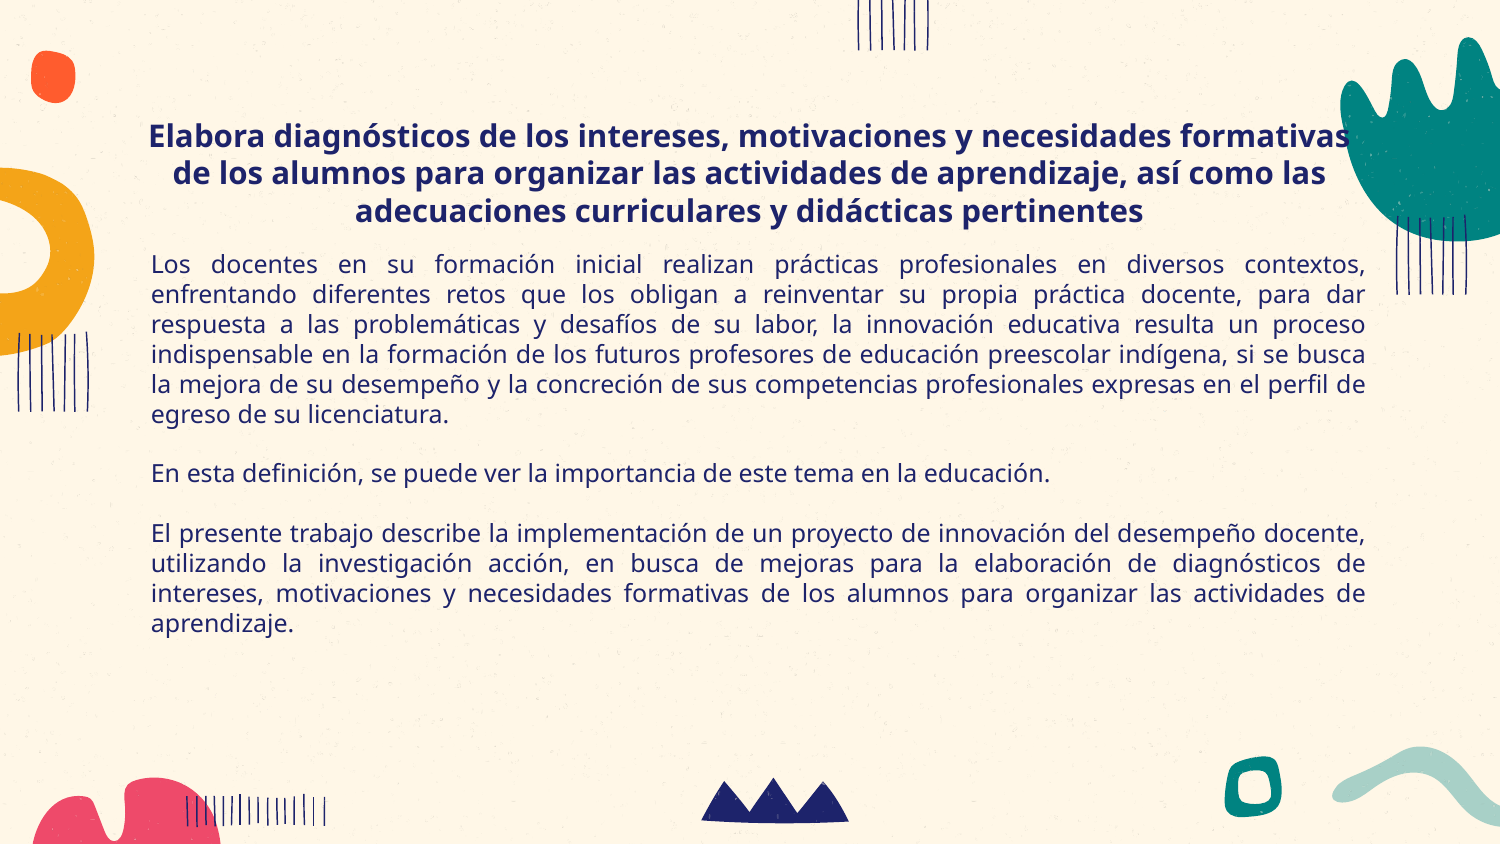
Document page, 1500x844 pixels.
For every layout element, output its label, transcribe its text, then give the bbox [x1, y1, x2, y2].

list Los docentes en su formación inicial realizan prácticas profesionales en diversos contextos, enfrentando diferentes retos que los obligan a reinventar su propia práctica docente, para dar respuesta a las problemáticas y desafíos de su labor, la innovación educativa resulta un proceso indispensable en la formación de los futuros profesores de educación preescolar indígena, si se busca la mejora de su desempeño y la concreción de sus competencias profesionales expresas en el perfil de egreso de su licenciatura. En esta definición, se puede ver la importancia de este tema en la educación. El presente trabajo describe la implementación de un proyecto de innovación del desempeño docente, utilizando la investigación acción, en busca de mejoras para la elaboración de diagnósticos de intereses, motivaciones y necesidades formativas de los alumnos para organizar las actividades de aprendizaje. [116, 233, 1383, 611]
title Elabora diagnósticos de los intereses, motivaciones y necesidades formativas de los alumnos para organizar las actividades de aprendizaje, así como las adecuaciones curriculares y didácticas pertinentes [116, 111, 1383, 233]
picture [0, 0, 1500, 844]
